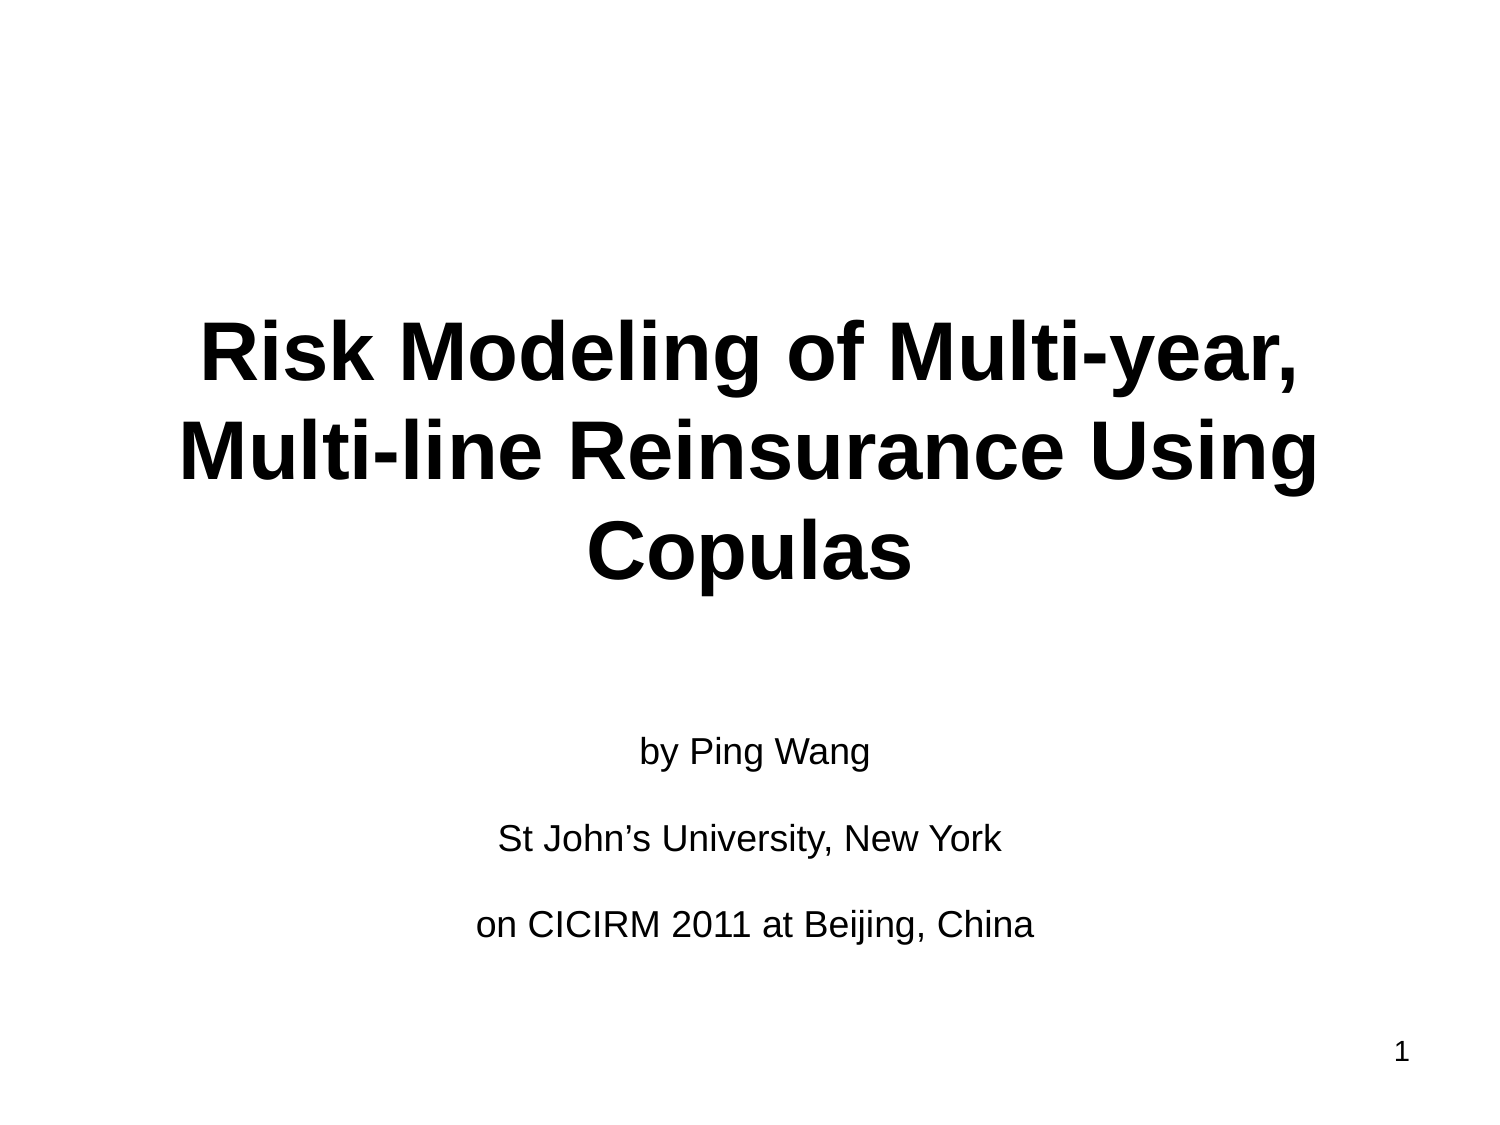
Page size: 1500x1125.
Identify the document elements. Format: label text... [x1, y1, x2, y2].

title Risk Modeling of Multi-year, Multi-line Reinsurance Using Copulas [112, 302, 1388, 591]
subtitle by Ping Wang St John’s University, New York on CICIRM 2011 at Beijing, China [229, 727, 1281, 965]
slide_number 1 [1074, 1024, 1426, 1103]
